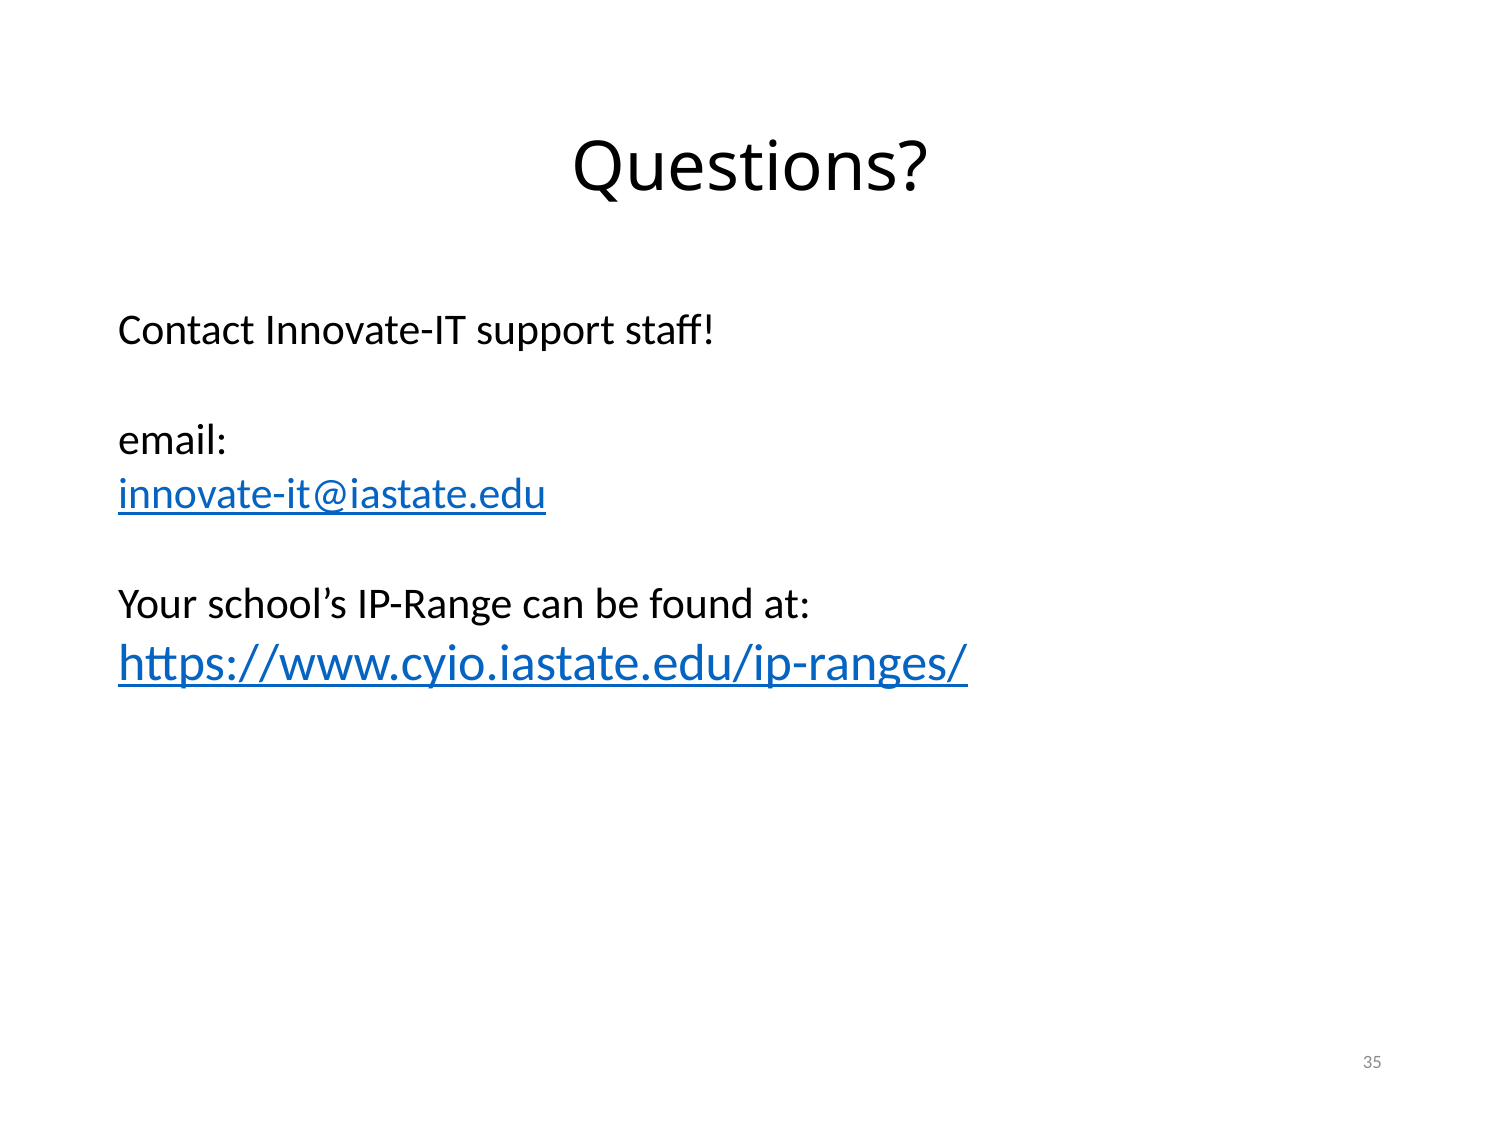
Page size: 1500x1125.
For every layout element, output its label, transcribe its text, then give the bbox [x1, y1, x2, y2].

title Questions? [103, 59, 1397, 278]
list Contact Innovate-IT support staff! email: innovate-it@iastate.edu Your school’s IP-Range can be found at: https://www.cyio.iastate.edu/ip-ranges/ [103, 299, 1397, 1014]
slide_number 35 [1059, 1042, 1397, 1103]
